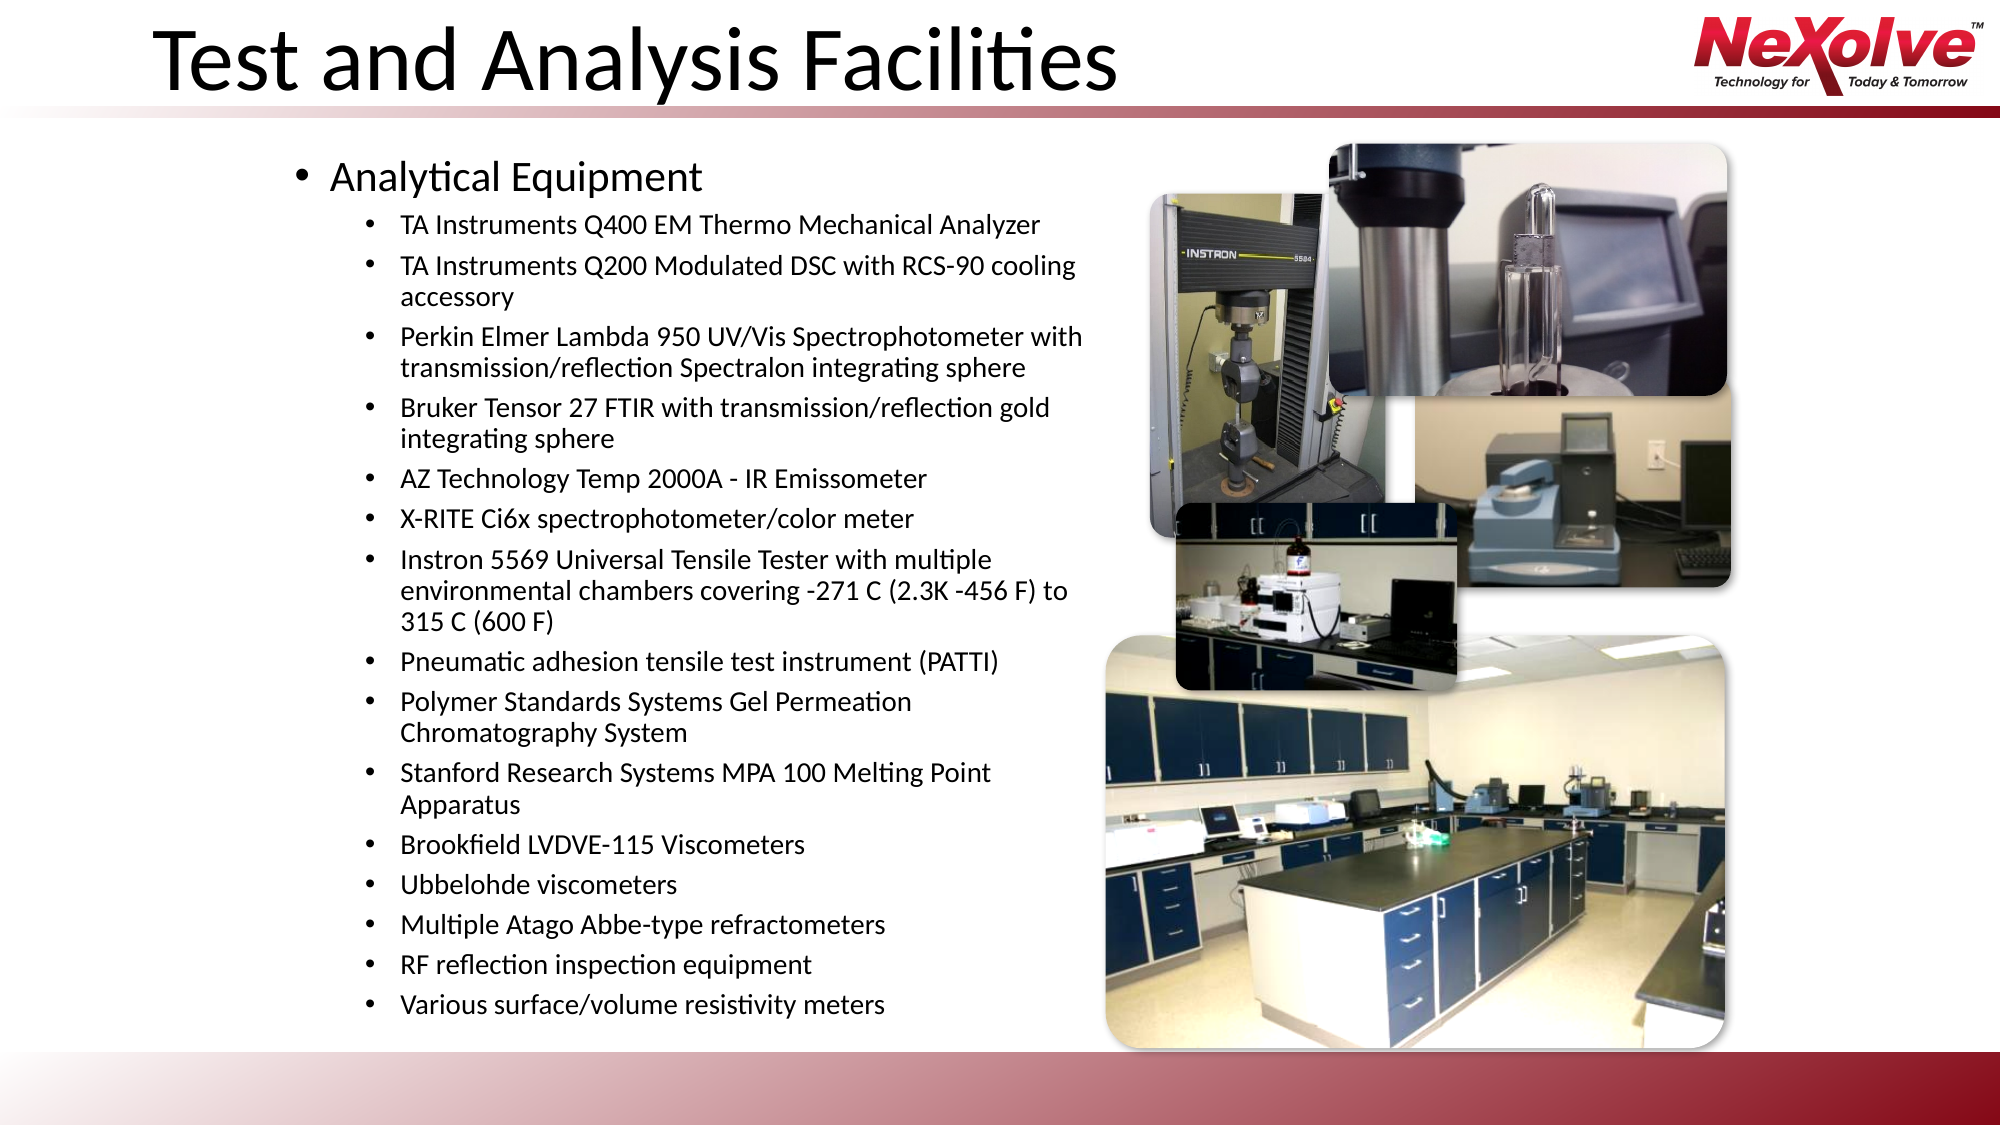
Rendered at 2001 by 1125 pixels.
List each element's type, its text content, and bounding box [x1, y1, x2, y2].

title Test and Analysis Facilities [137, 0, 1863, 170]
list Analytical Equipment TA Instruments Q400 EM Thermo Mechanical Analyzer TA Instruments Q200 Modulated DSC with RCS-90 cooling accessory Perkin Elmer Lambda 950 UV/Vis Spectrophotometer with transmission/reflection Spectralon integrating sphere Bruker Tensor 27 FTIR with transmission/reflection gold integrating sphere AZ Technology Temp 2000A - IR Emissometer X-RITE Ci6x spectrophotometer/color meter Instron 5569 Universal Tensile Tester with multiple environmental chambers covering -271 C (2.3K -456 F) to 315 C (600 F) Pneumatic adhesion tensile test instrument (PATTI) Polymer Standards Systems Gel Permeation Chromatography System Stanford Research Systems MPA 100 Melting Point Apparatus Brookfield LVDVE-115 Viscometers Ubbelohde viscometers Multiple Atago Abbe-type refractometers RF reflection inspection equipment Various surface/volume resistivity meters [279, 146, 1122, 1032]
picture [1105, 143, 1731, 1049]
picture [1863, 17, 1984, 96]
